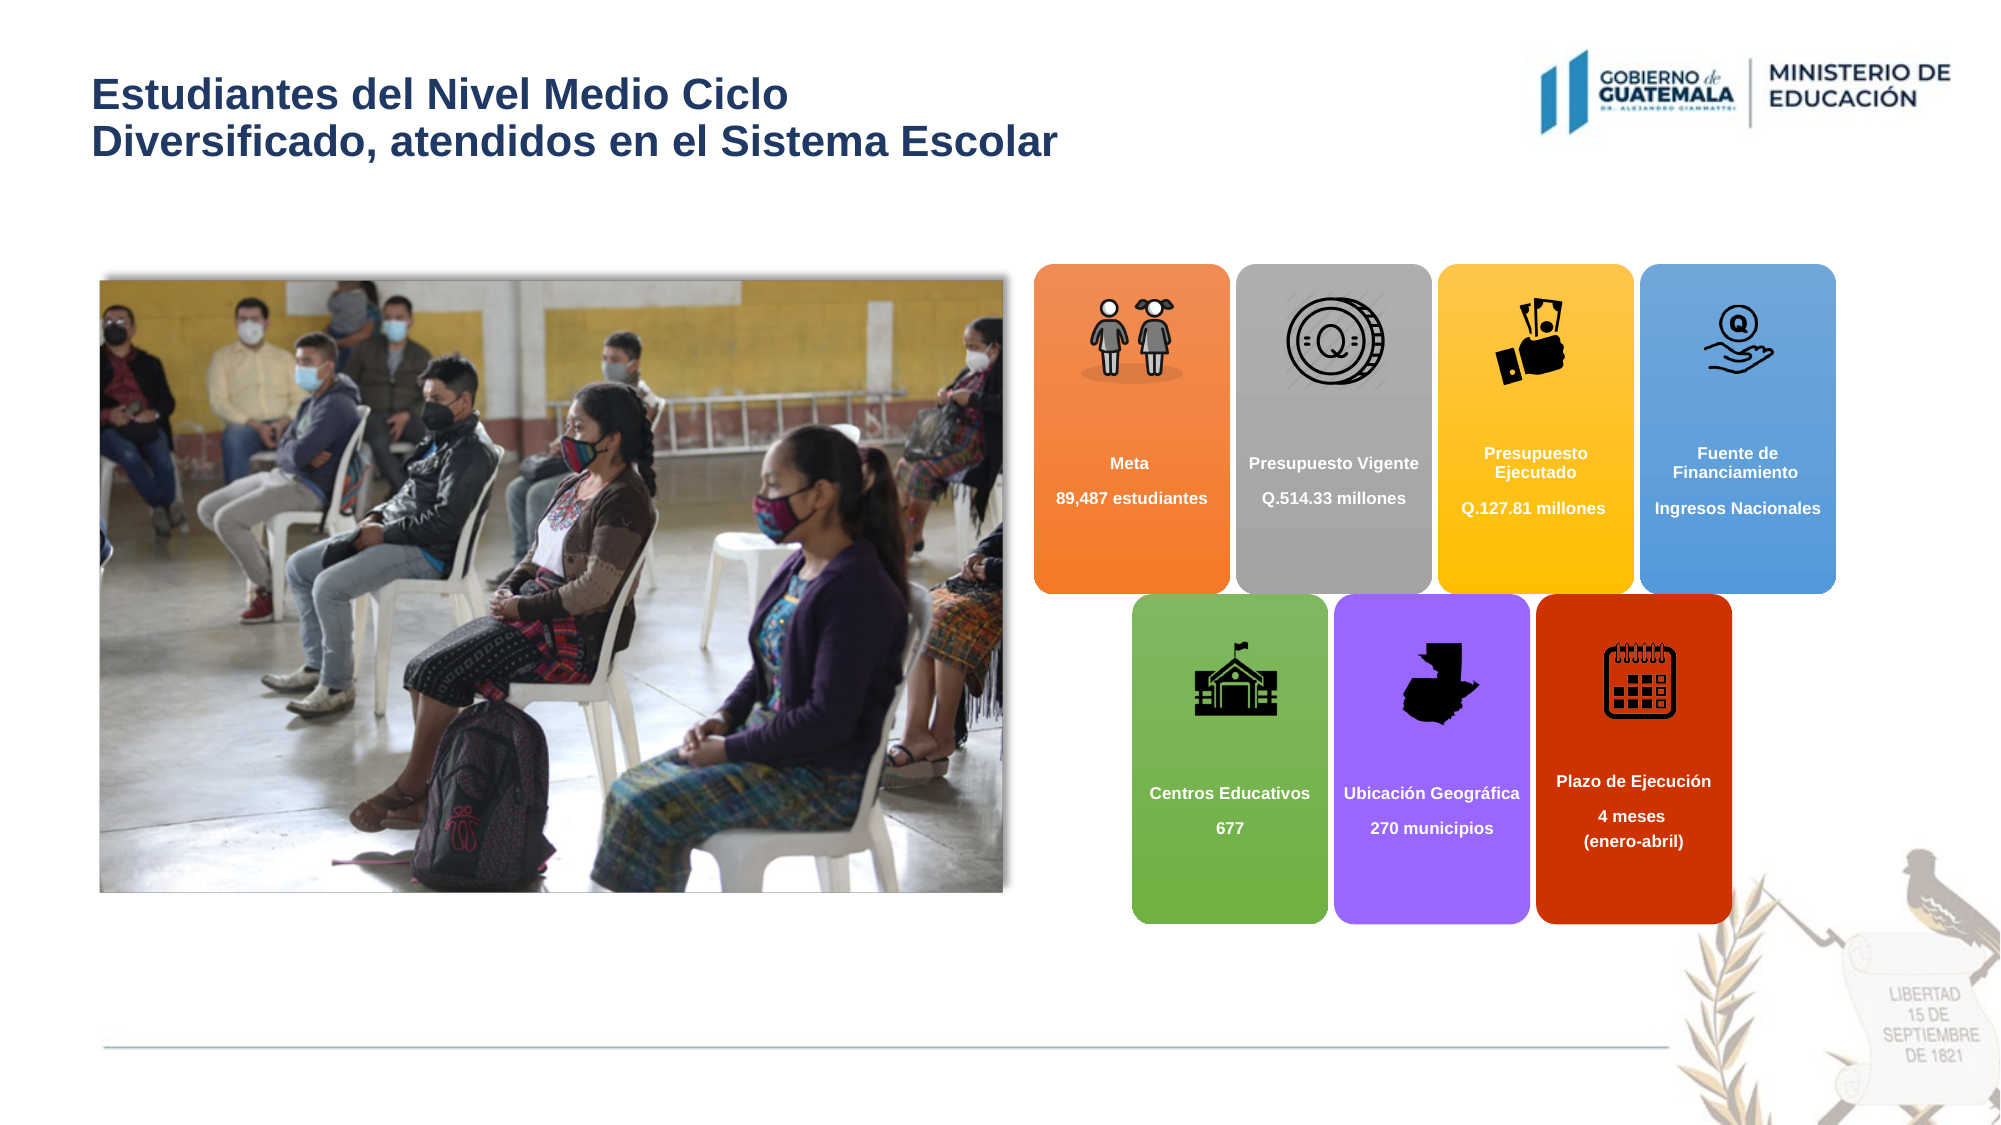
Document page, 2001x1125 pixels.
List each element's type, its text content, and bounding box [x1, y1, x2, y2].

picture [0, 0, 2001, 1125]
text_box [1034, 264, 1837, 925]
text_box Estudiantes del Nivel Medio Ciclo Diversificado, atendidos en el Sistema Escolar [83, 67, 1068, 185]
